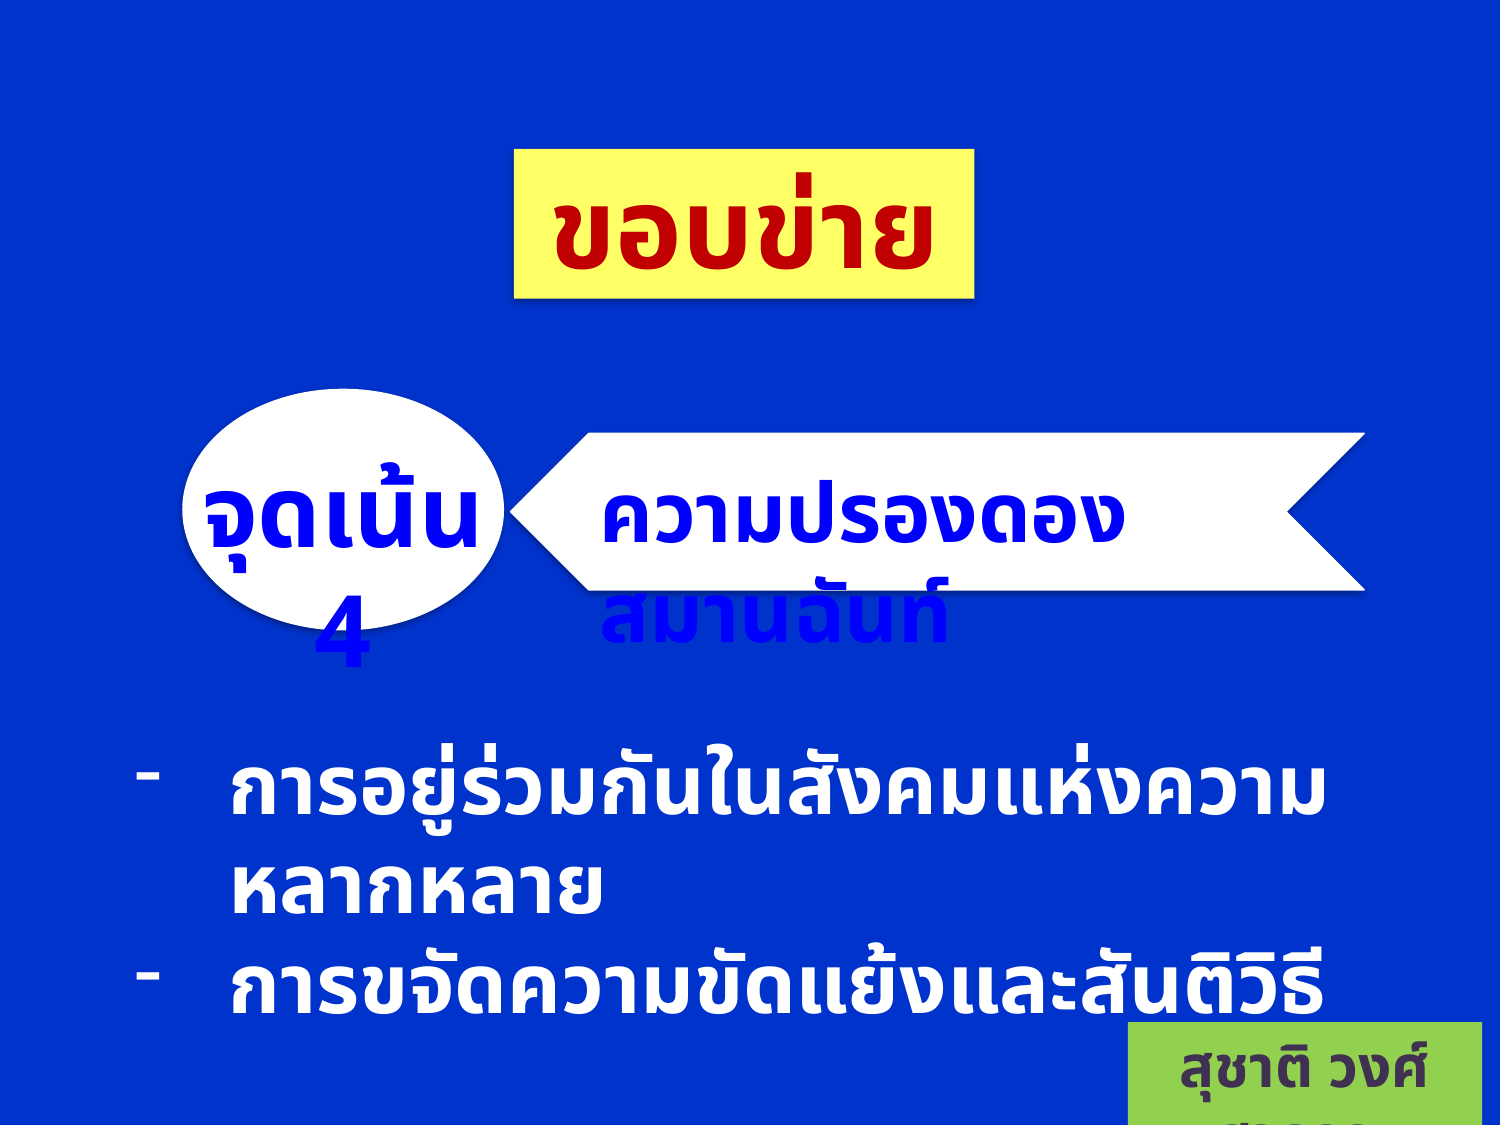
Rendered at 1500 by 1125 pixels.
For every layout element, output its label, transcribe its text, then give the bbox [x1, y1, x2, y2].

text_box ความปรองดอง สมานฉันท์ [584, 451, 1282, 667]
text_box [510, 432, 1365, 591]
text_box จุดเน้น 4 [183, 440, 504, 695]
text_box [211, 388, 475, 440]
text_box ขอบข่าย [513, 148, 975, 299]
text_box สุชาติ วงศ์สุวรรณ [1127, 1022, 1483, 1125]
text_box การอยู่ร่วมกันในสังคมแห่งความหลากหลาย การขจัดความขัดแย้งและสันติวิธี [119, 723, 1365, 1039]
